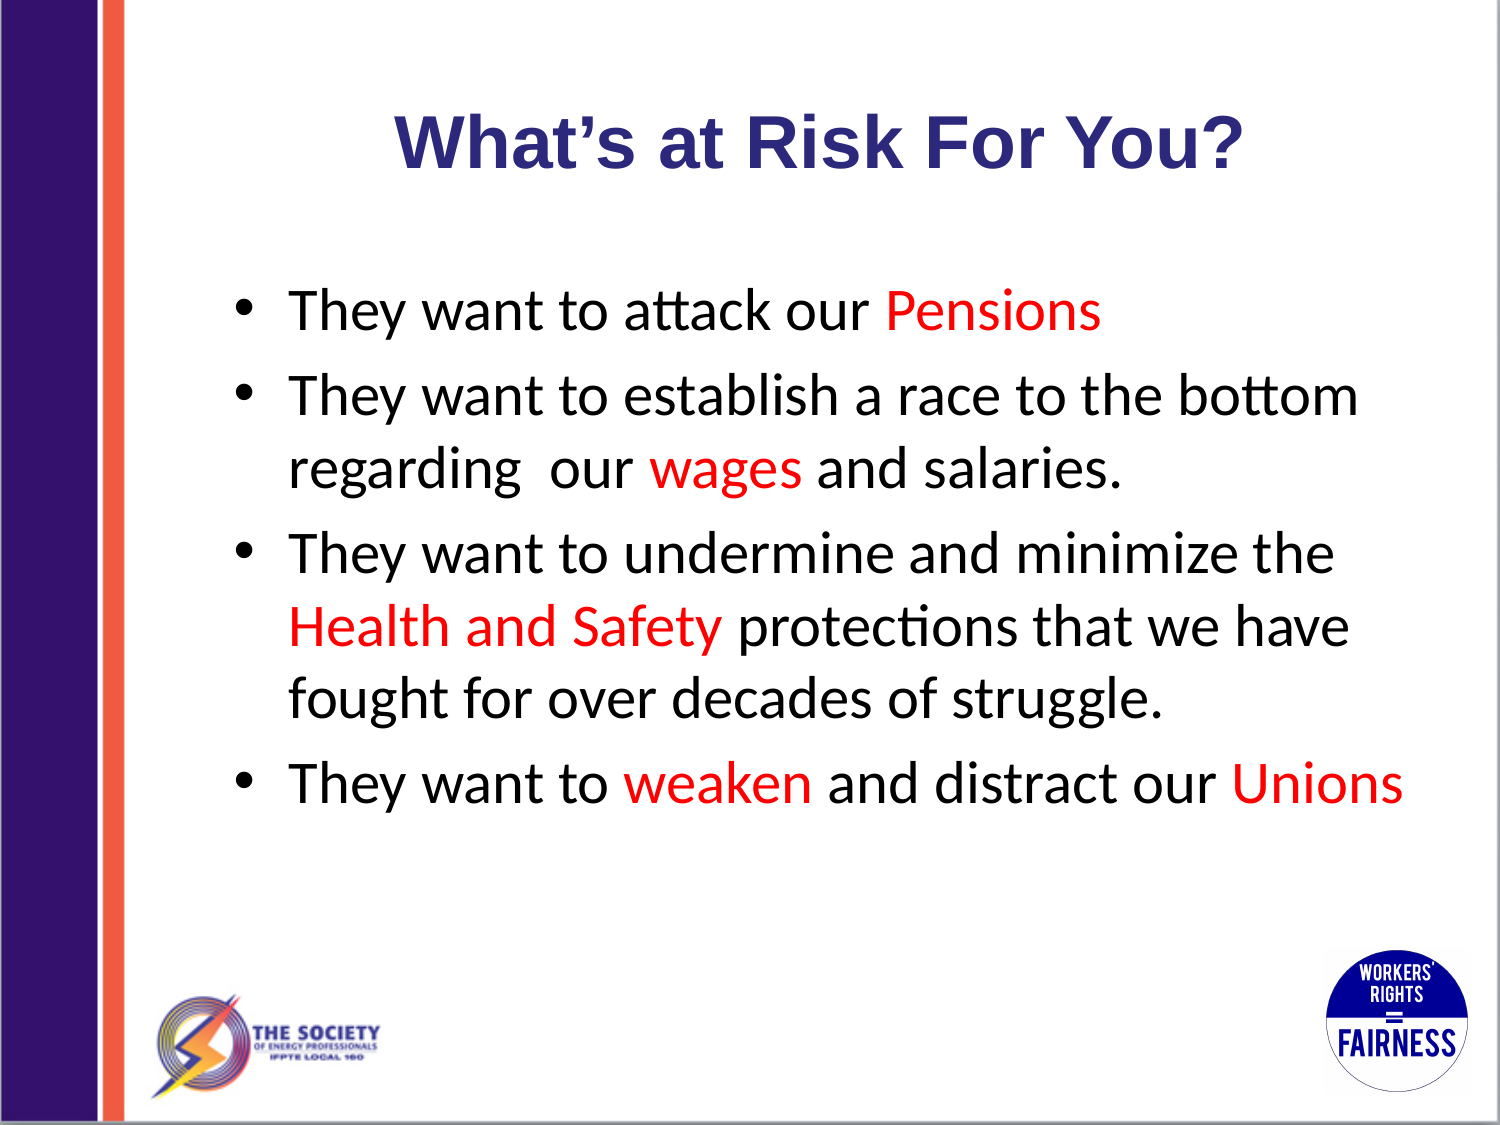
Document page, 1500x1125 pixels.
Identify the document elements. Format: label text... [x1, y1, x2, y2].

title What’s at Risk For You? [265, 45, 1376, 233]
list They want to attack our Pensions They want to establish a race to the bottom regarding our wages and salaries. They want to undermine and minimize the Health and Safety protections that we have fought for over decades of struggle. They want to weaken and distract our Unions [218, 262, 1425, 988]
picture [0, 0, 1500, 1125]
